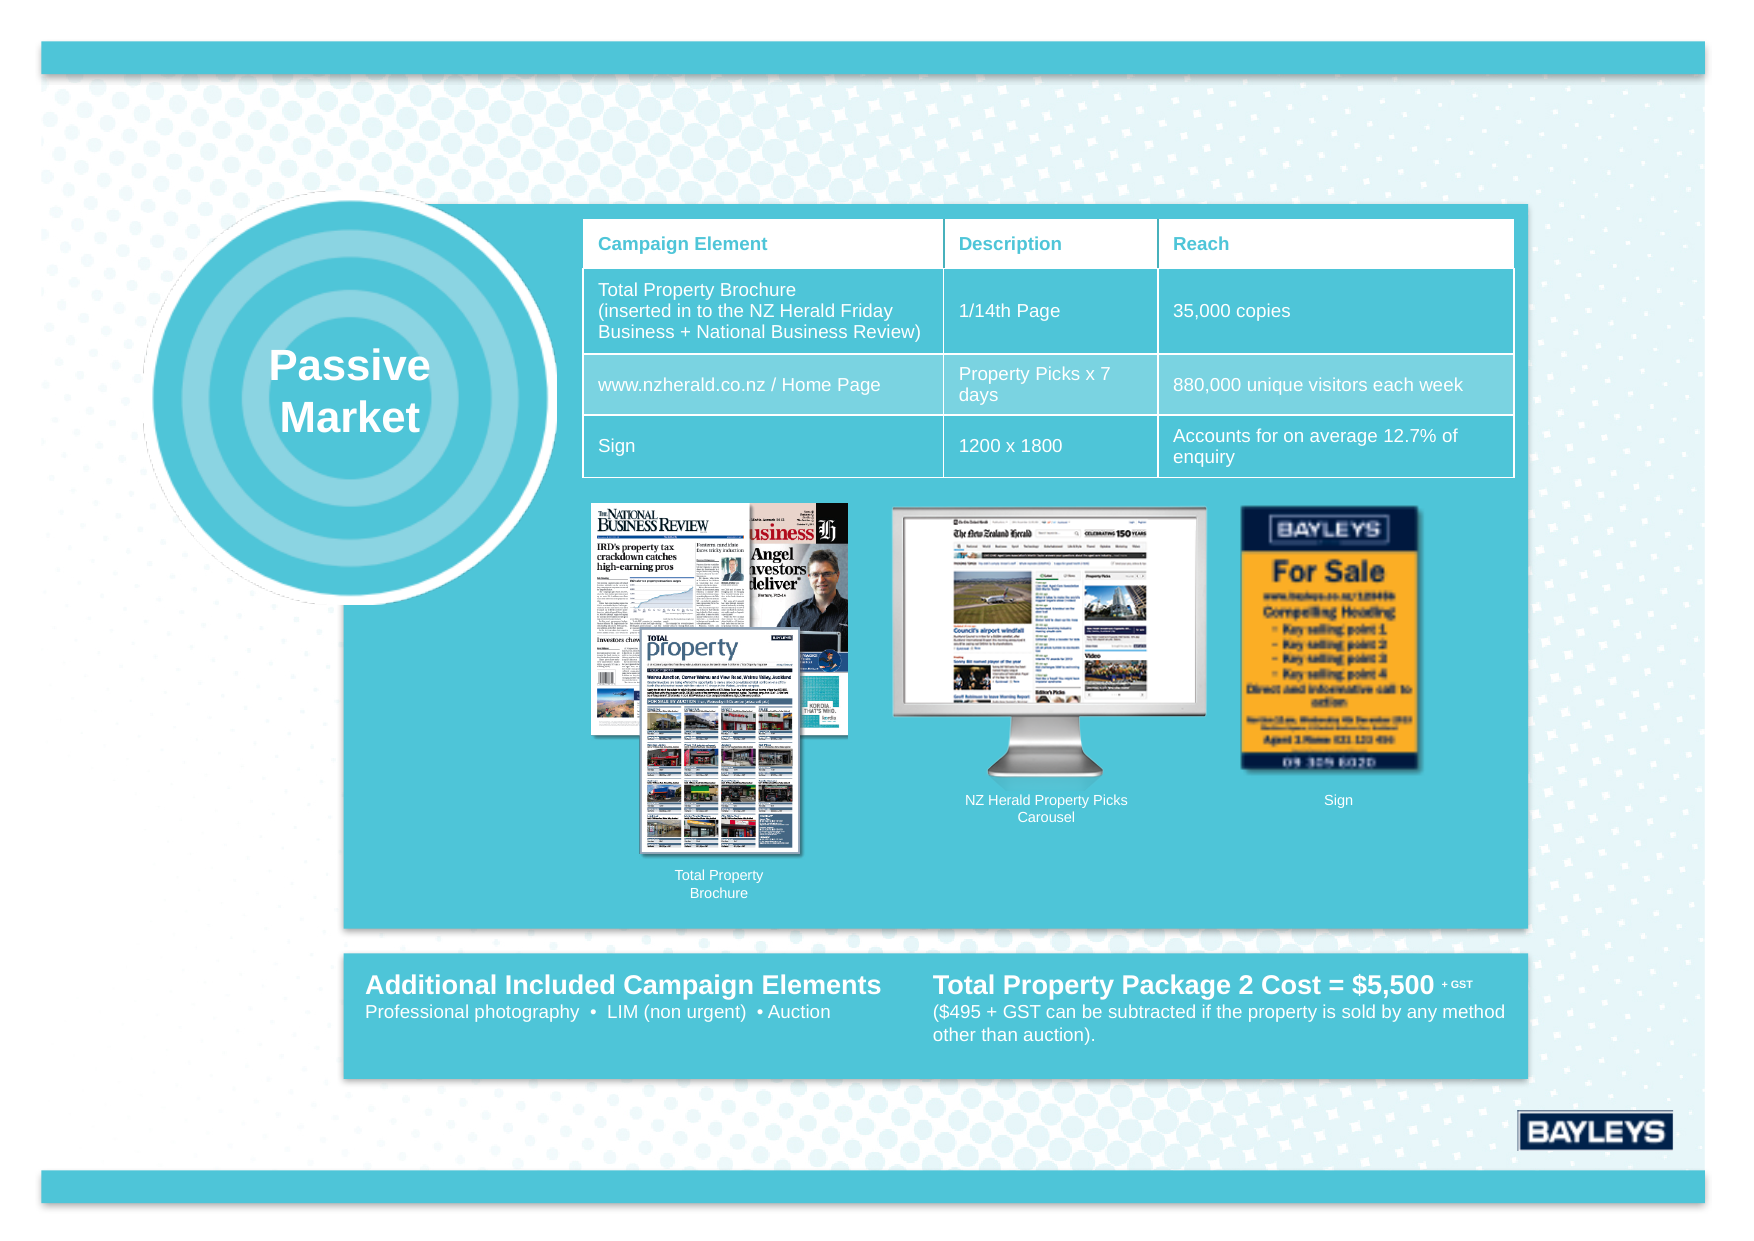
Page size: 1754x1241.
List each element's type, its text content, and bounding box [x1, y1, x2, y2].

table_cell 35,000 copies [1159, 269, 1513, 353]
table_cell Property Picks x 7 days [944, 355, 1157, 414]
table_cell 880,000 unique visitors each week [1159, 355, 1513, 414]
table_header Description [945, 219, 1157, 268]
table_cell 1/14th Page [944, 269, 1157, 353]
text_box Total Property Package 2 Cost = $5,500 + GST ($495 + GST can be subtracted if the property is sold by any method other than auction). [917, 960, 1528, 1053]
text_box [343, 203, 1529, 929]
text_box Sign [1256, 793, 1421, 817]
table_cell 1200 x 1800 [944, 416, 1157, 477]
text_box [343, 953, 1529, 1080]
table_header Campaign Element [583, 219, 943, 268]
table_cell Sign [584, 416, 943, 477]
picture [41, 75, 1705, 1170]
table_cell Accounts for on average 12.7% of enquiry [1159, 416, 1513, 477]
table_cell Total Property Brochure (inserted in to the NZ Herald Friday Business + National Business Review) [584, 269, 943, 353]
table_cell www.nzherald.co.nz / Home Page [584, 355, 943, 414]
text_box Additional Included Campaign Elements Professional photography • LIM (non urgent) • Auction [350, 960, 948, 1030]
table_header Reach [1159, 219, 1514, 268]
text_box Total Property Brochure [637, 871, 801, 909]
text_box NZ Herald Property Picks Carousel [927, 799, 1166, 851]
